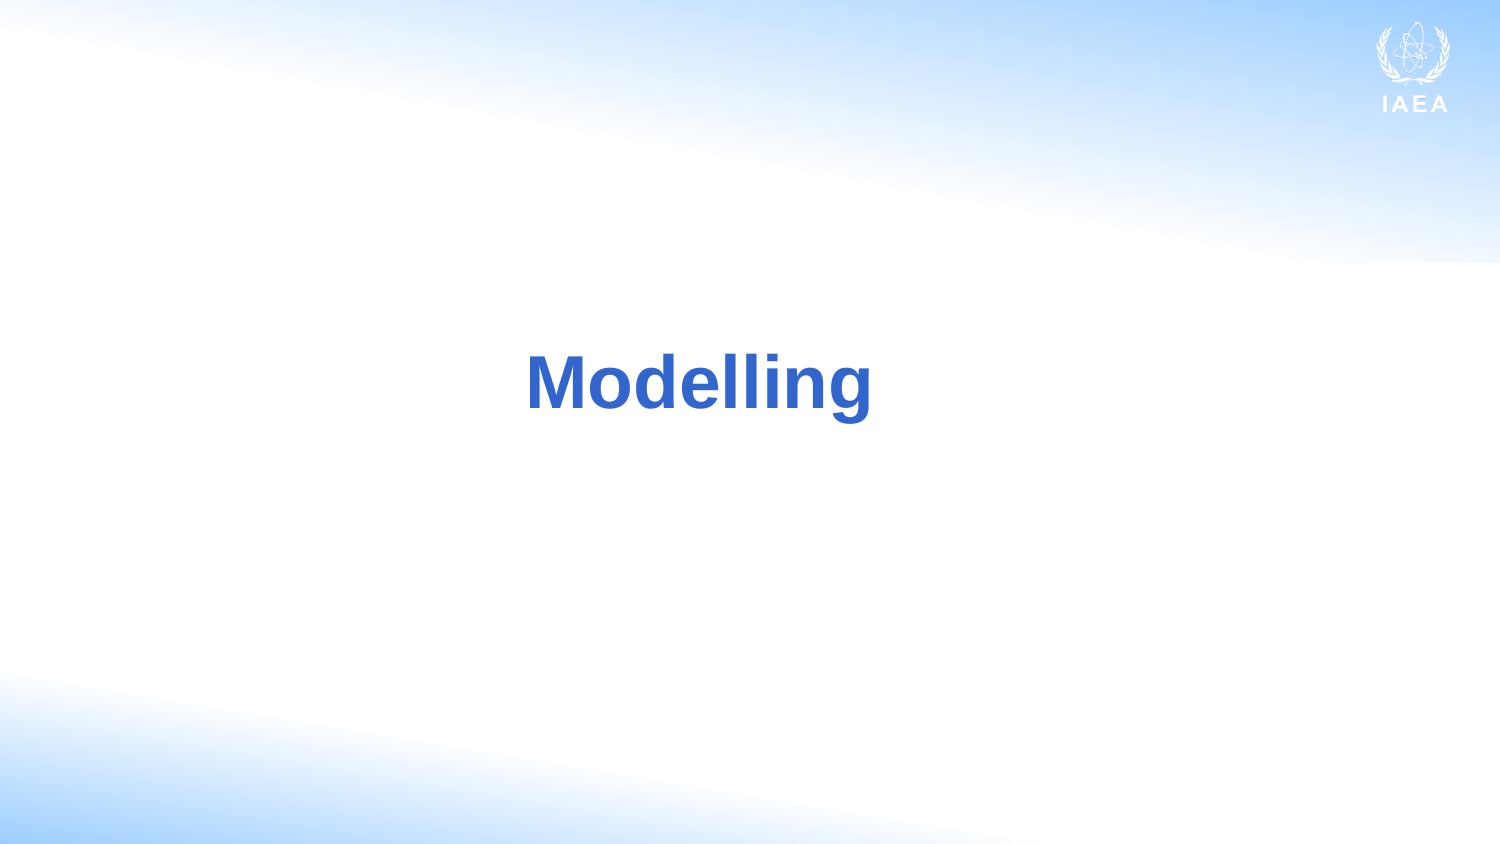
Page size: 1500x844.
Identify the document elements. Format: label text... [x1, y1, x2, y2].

picture [1376, 22, 1450, 112]
title Modelling [510, 325, 945, 432]
